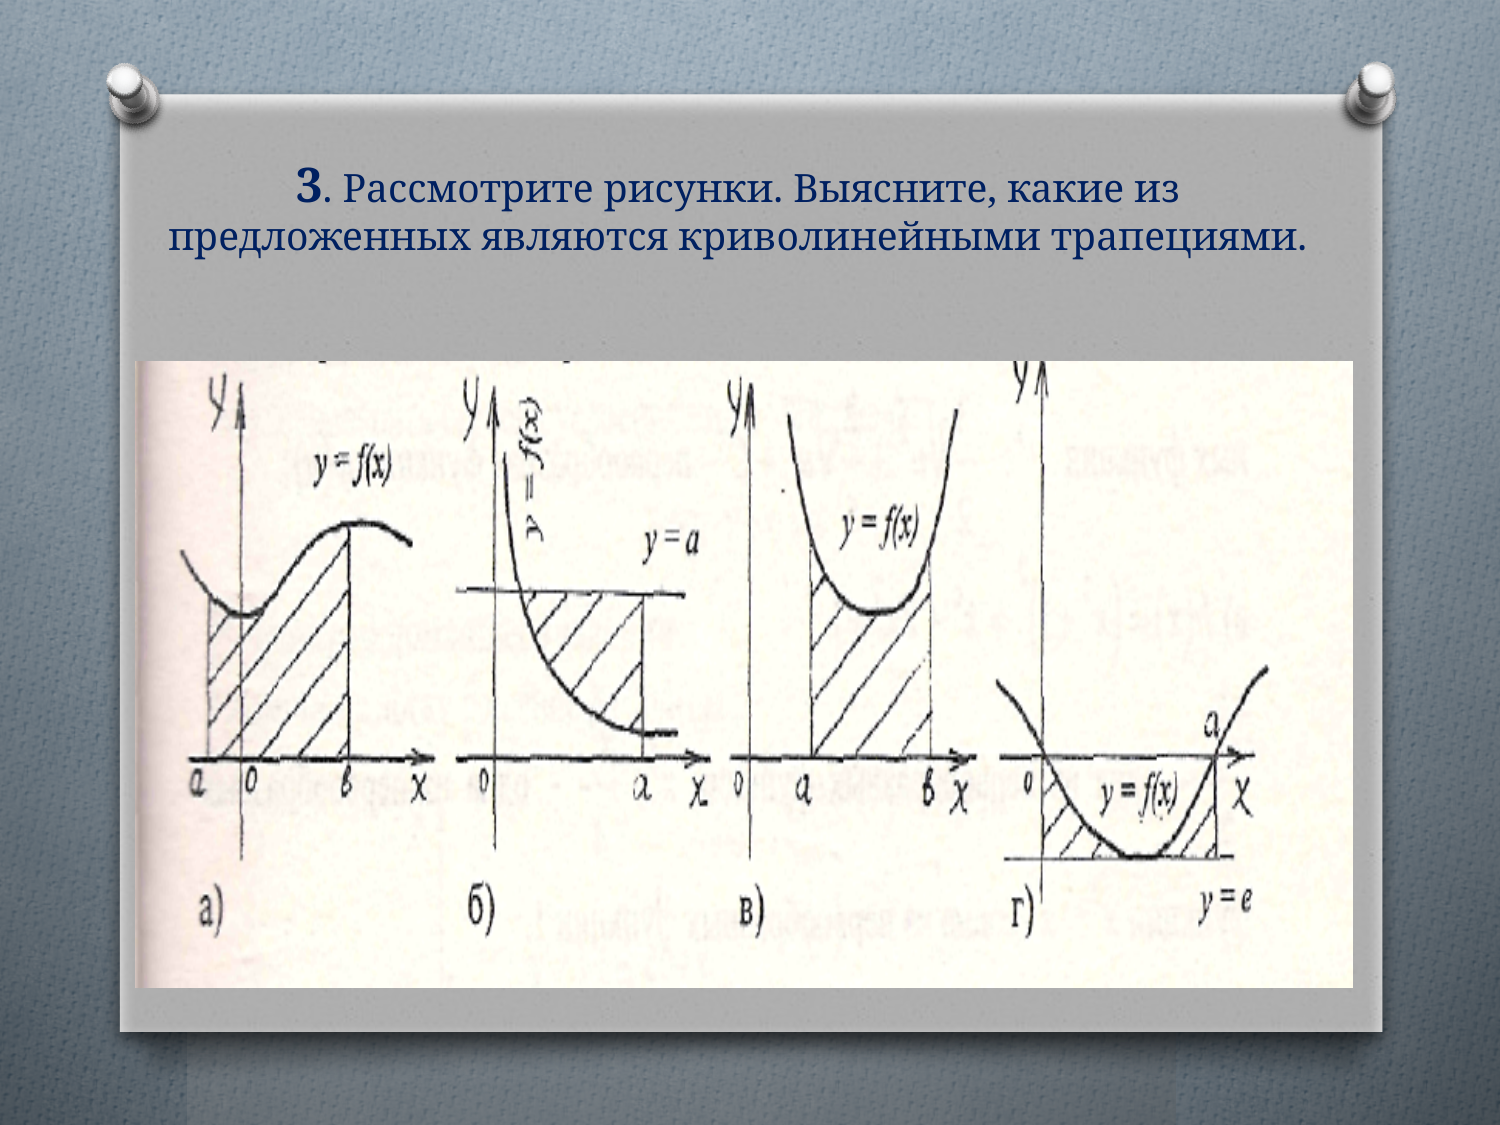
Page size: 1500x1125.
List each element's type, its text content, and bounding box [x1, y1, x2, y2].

picture [75, 29, 198, 142]
title 3. Рассмотрите рисунки. Выясните, какие из предложенных являются криволинейными трапециями. [135, 134, 1341, 279]
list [135, 361, 1353, 988]
picture [1317, 35, 1439, 156]
